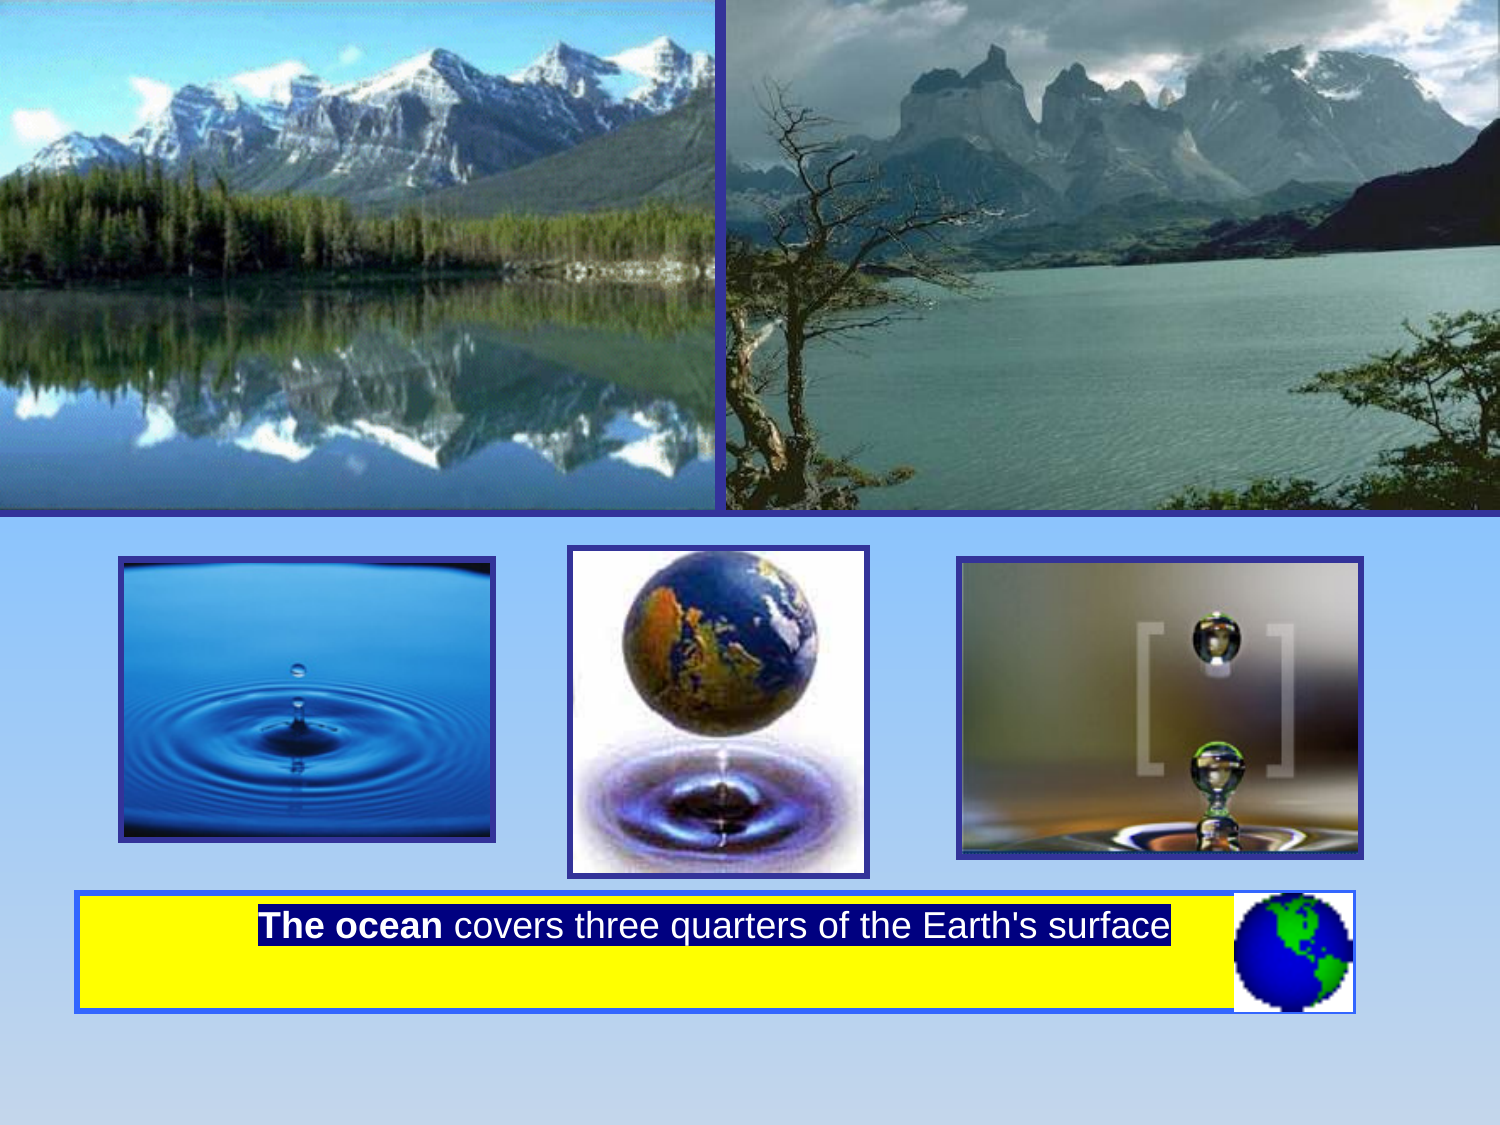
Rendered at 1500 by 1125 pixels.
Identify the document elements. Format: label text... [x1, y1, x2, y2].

picture [1234, 892, 1353, 1012]
picture [962, 562, 1359, 855]
picture [726, 0, 1500, 511]
text_box The ocean covers three quarters of the Earth's surface [76, 893, 1231, 1012]
picture [0, 0, 715, 511]
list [572, 550, 865, 873]
picture [123, 562, 491, 838]
